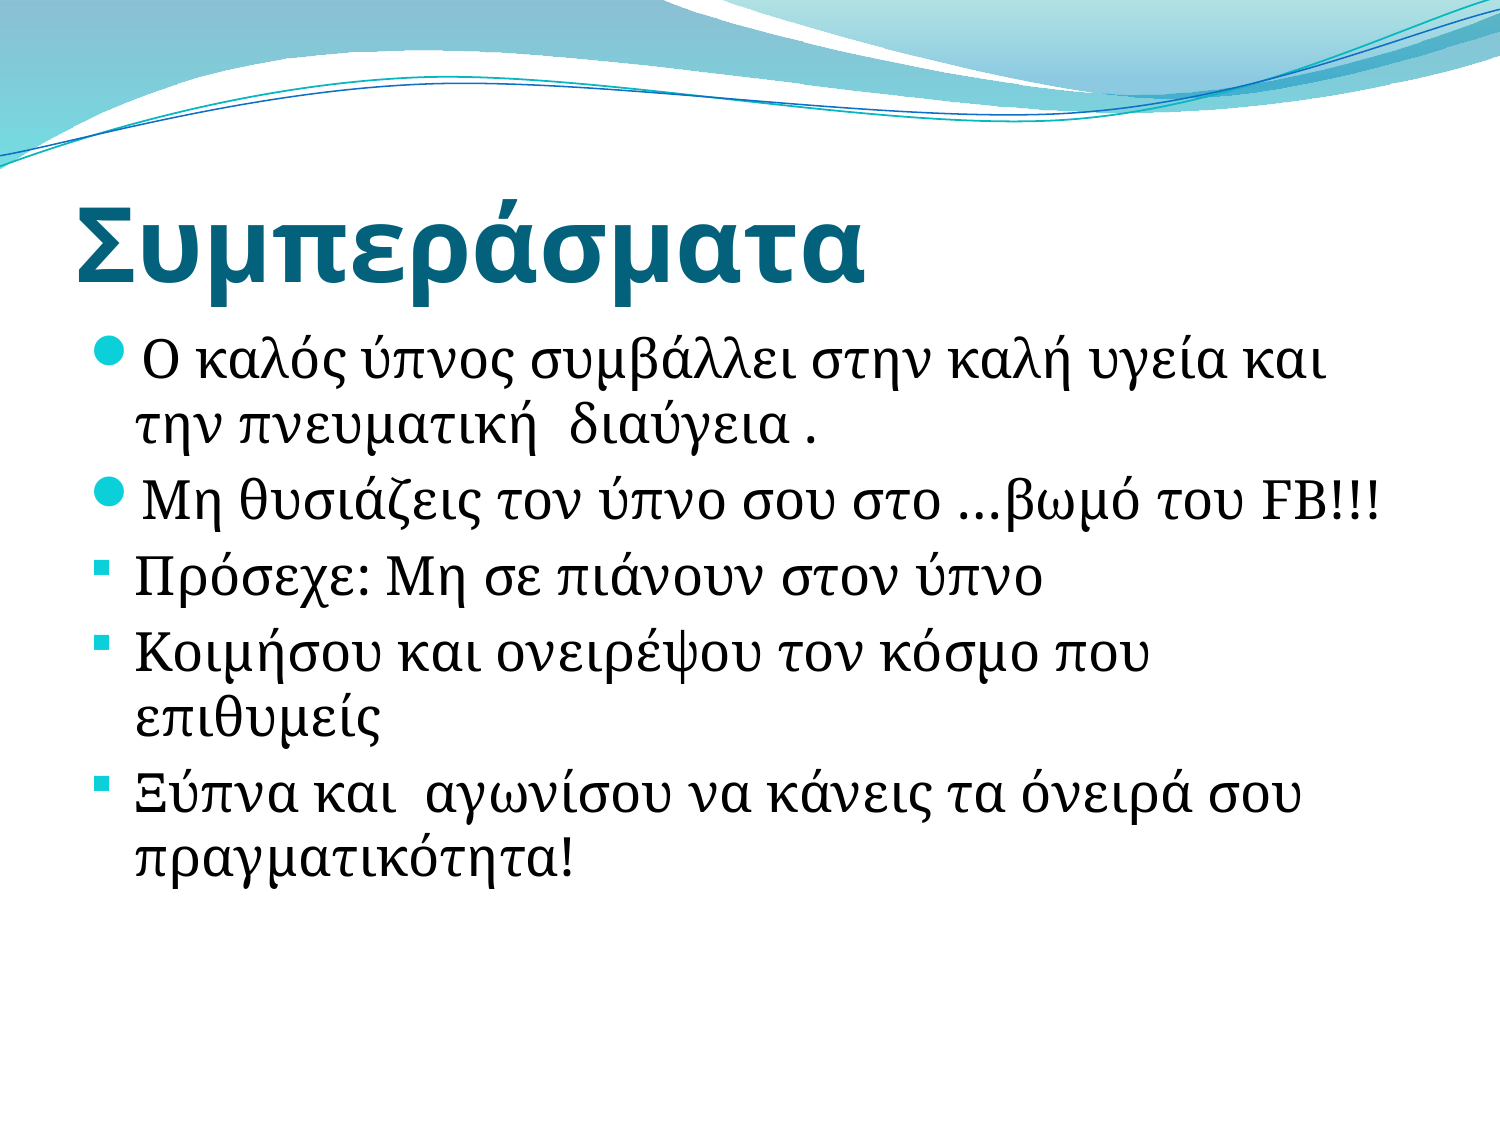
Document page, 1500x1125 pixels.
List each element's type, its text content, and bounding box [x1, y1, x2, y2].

list Ο καλός ύπνος συμβάλλει στην καλή υγεία και την πνευματική διαύγεια . Μη θυσιάζεις τον ύπνο σου στο …βωμό του FB!!! Πρόσεχε: Mη σε πιάνουν στον ύπνο Κοιμήσου και ονειρέψου τον κόσμο που επιθυμείς Ξύπνα και αγωνίσου να κάνεις τα όνειρά σου πραγματικότητα! [75, 317, 1425, 1038]
title Συμπεράσματα [75, 115, 1425, 303]
